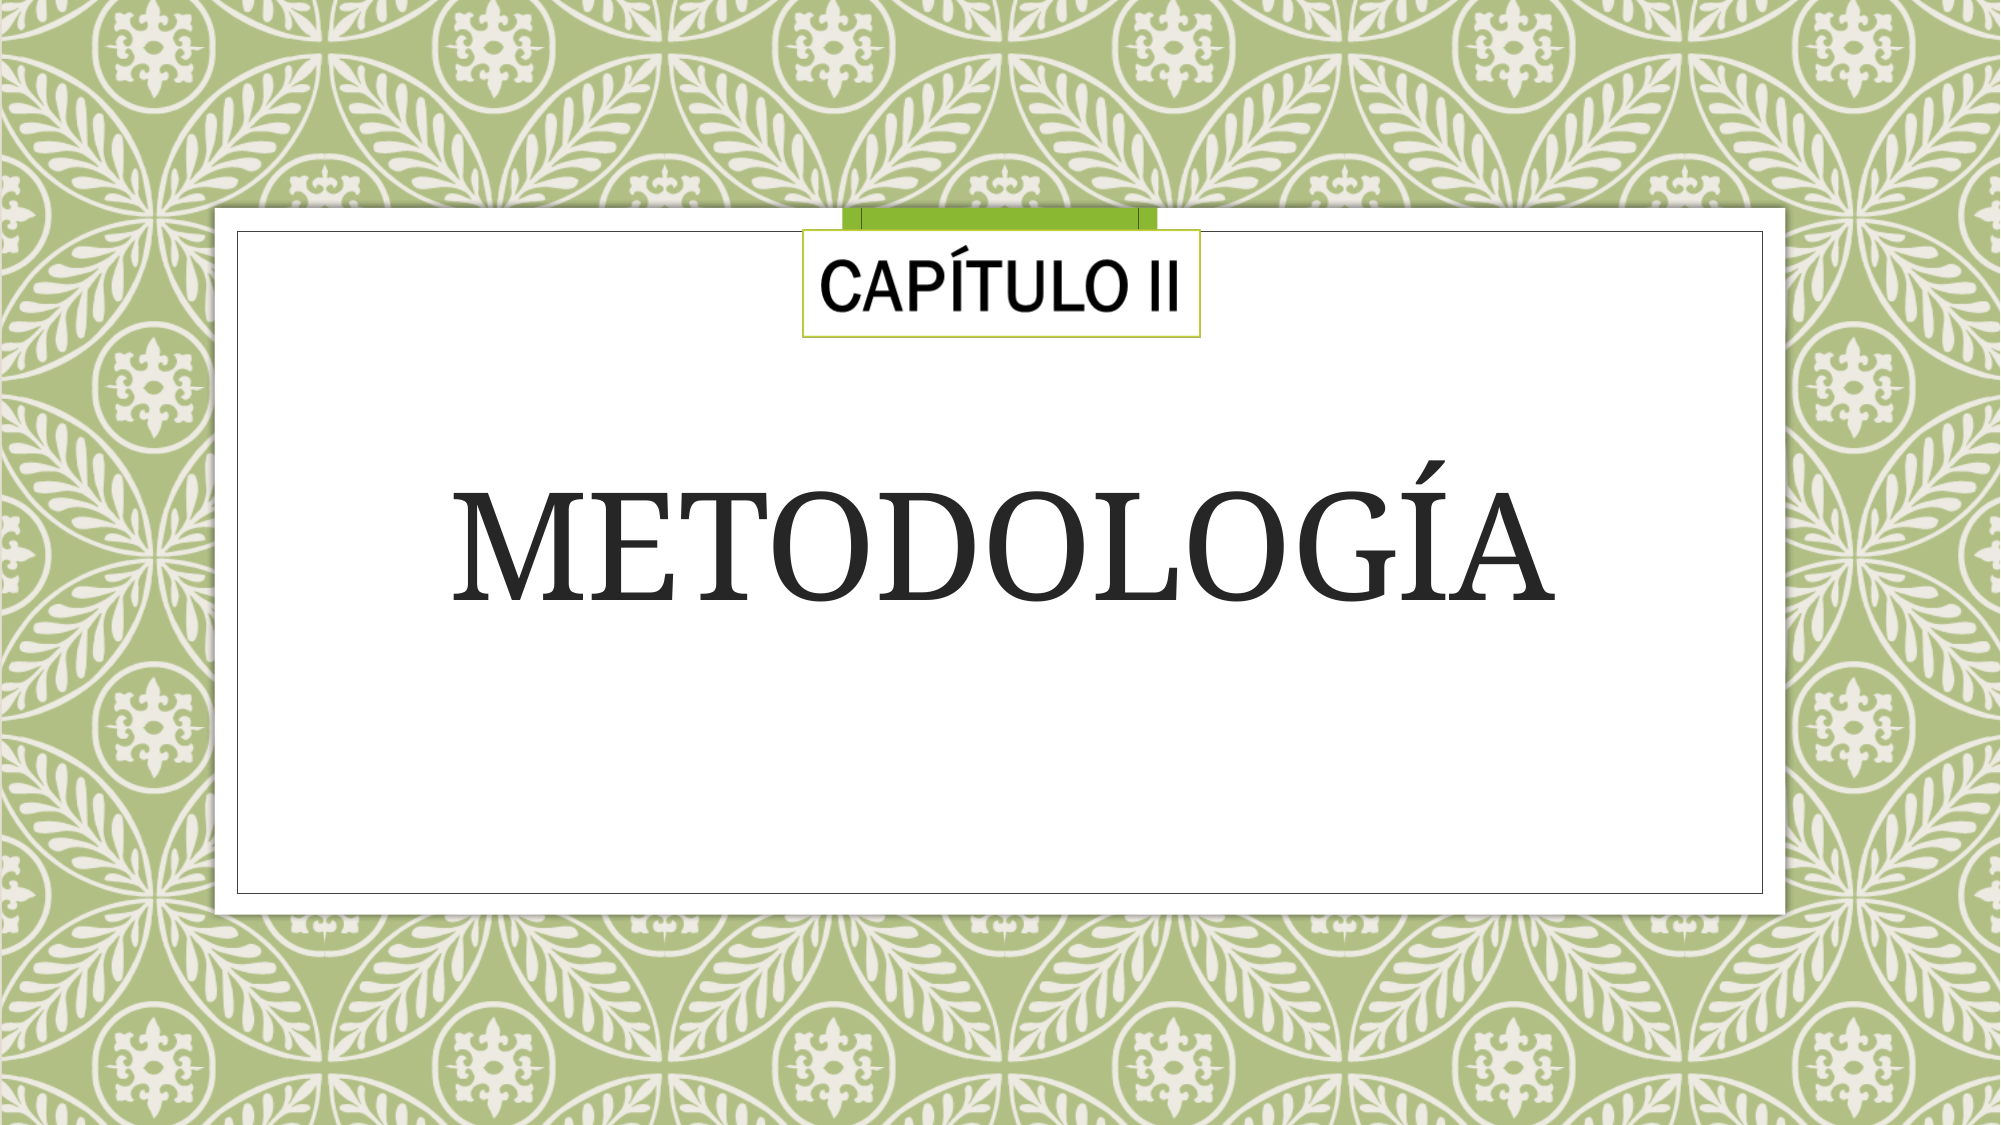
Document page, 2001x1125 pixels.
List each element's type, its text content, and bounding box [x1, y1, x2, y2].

title METODOLOGÍA [256, 343, 1745, 769]
picture [773, 215, 1228, 374]
